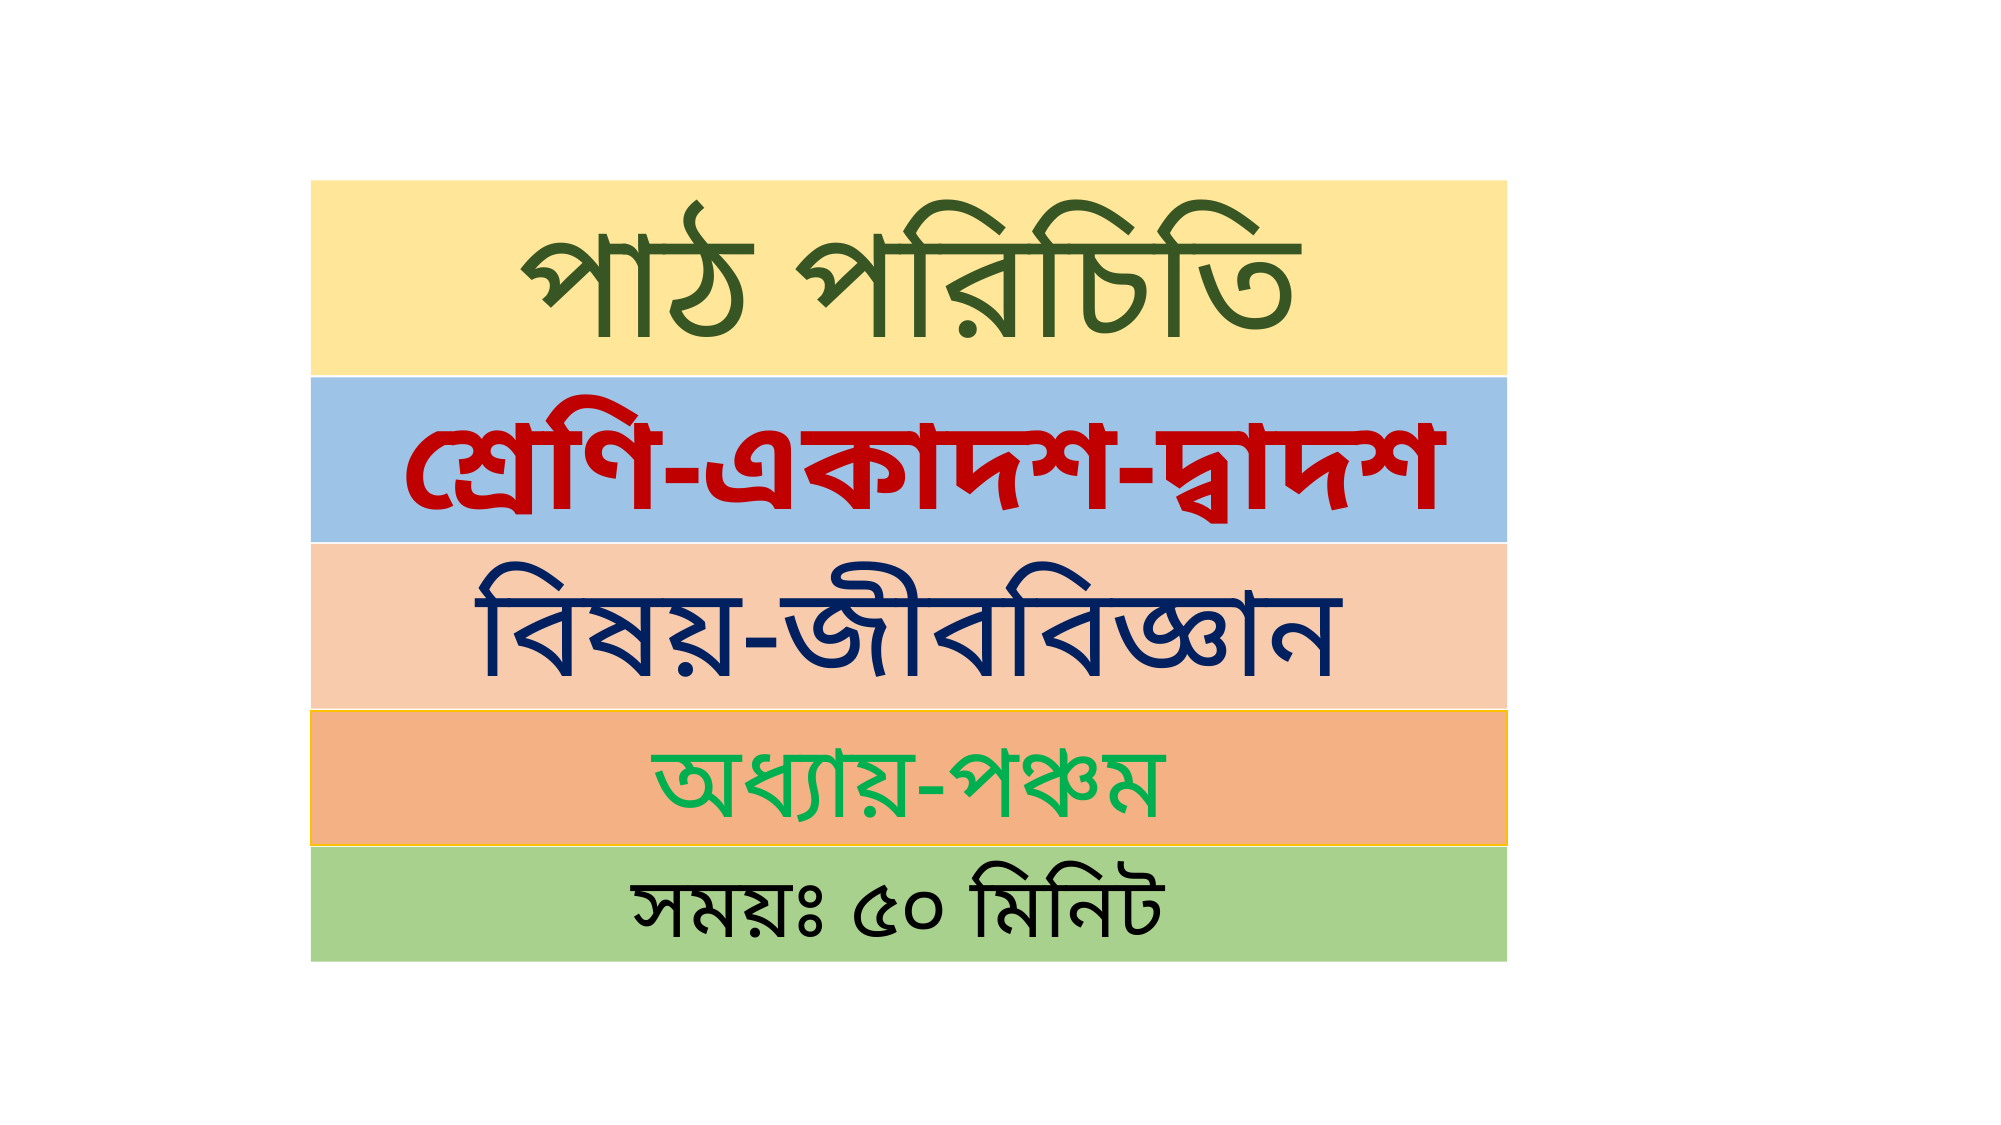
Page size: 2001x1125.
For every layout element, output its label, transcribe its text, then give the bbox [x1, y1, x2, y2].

text_box অধ্যায়-পঞ্চম [310, 710, 1508, 846]
text_box সময়ঃ ৫০ মিনিট [310, 846, 1508, 962]
text_box পাঠ পরিচিতি [310, 180, 1508, 376]
text_box বিষয়-জীববিজ্ঞান [310, 543, 1508, 709]
text_box শ্রেণি-একাদশ-দ্বাদশ [310, 377, 1508, 543]
